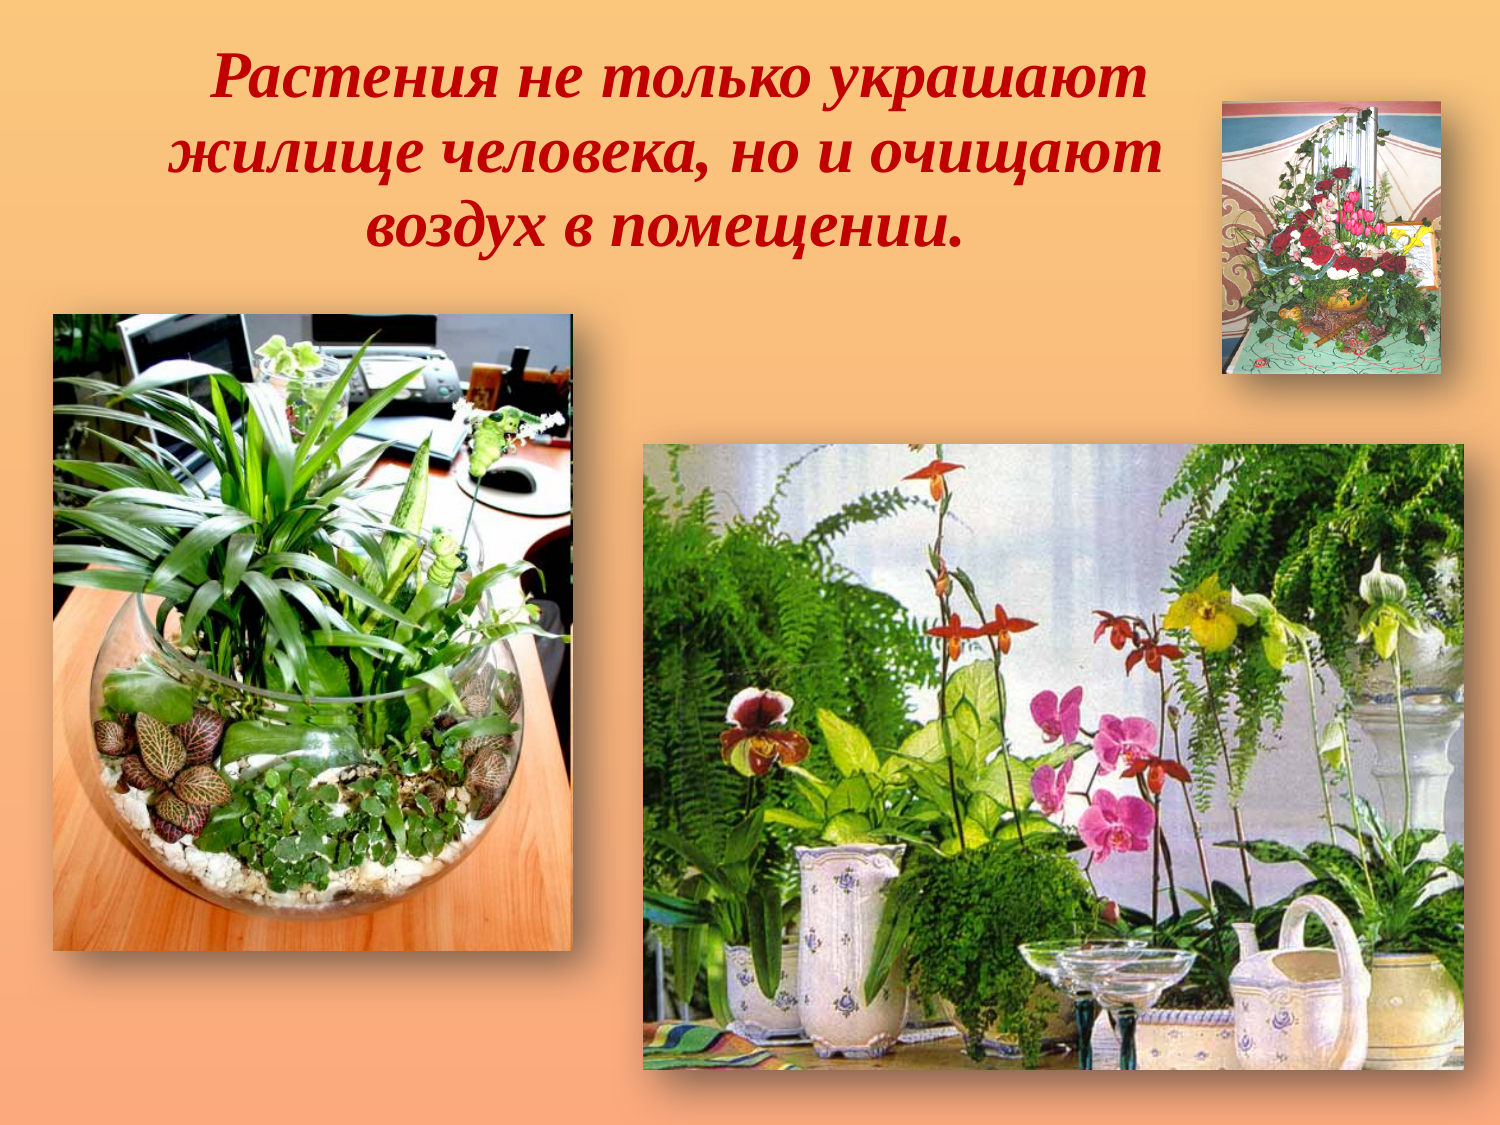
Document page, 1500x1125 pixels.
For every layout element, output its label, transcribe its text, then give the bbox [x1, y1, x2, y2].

picture [52, 314, 574, 951]
picture [1222, 101, 1442, 374]
picture [643, 444, 1465, 1070]
list Растения не только украшают жилище человека, но и очищают воздух в помещении. [53, 30, 1225, 291]
